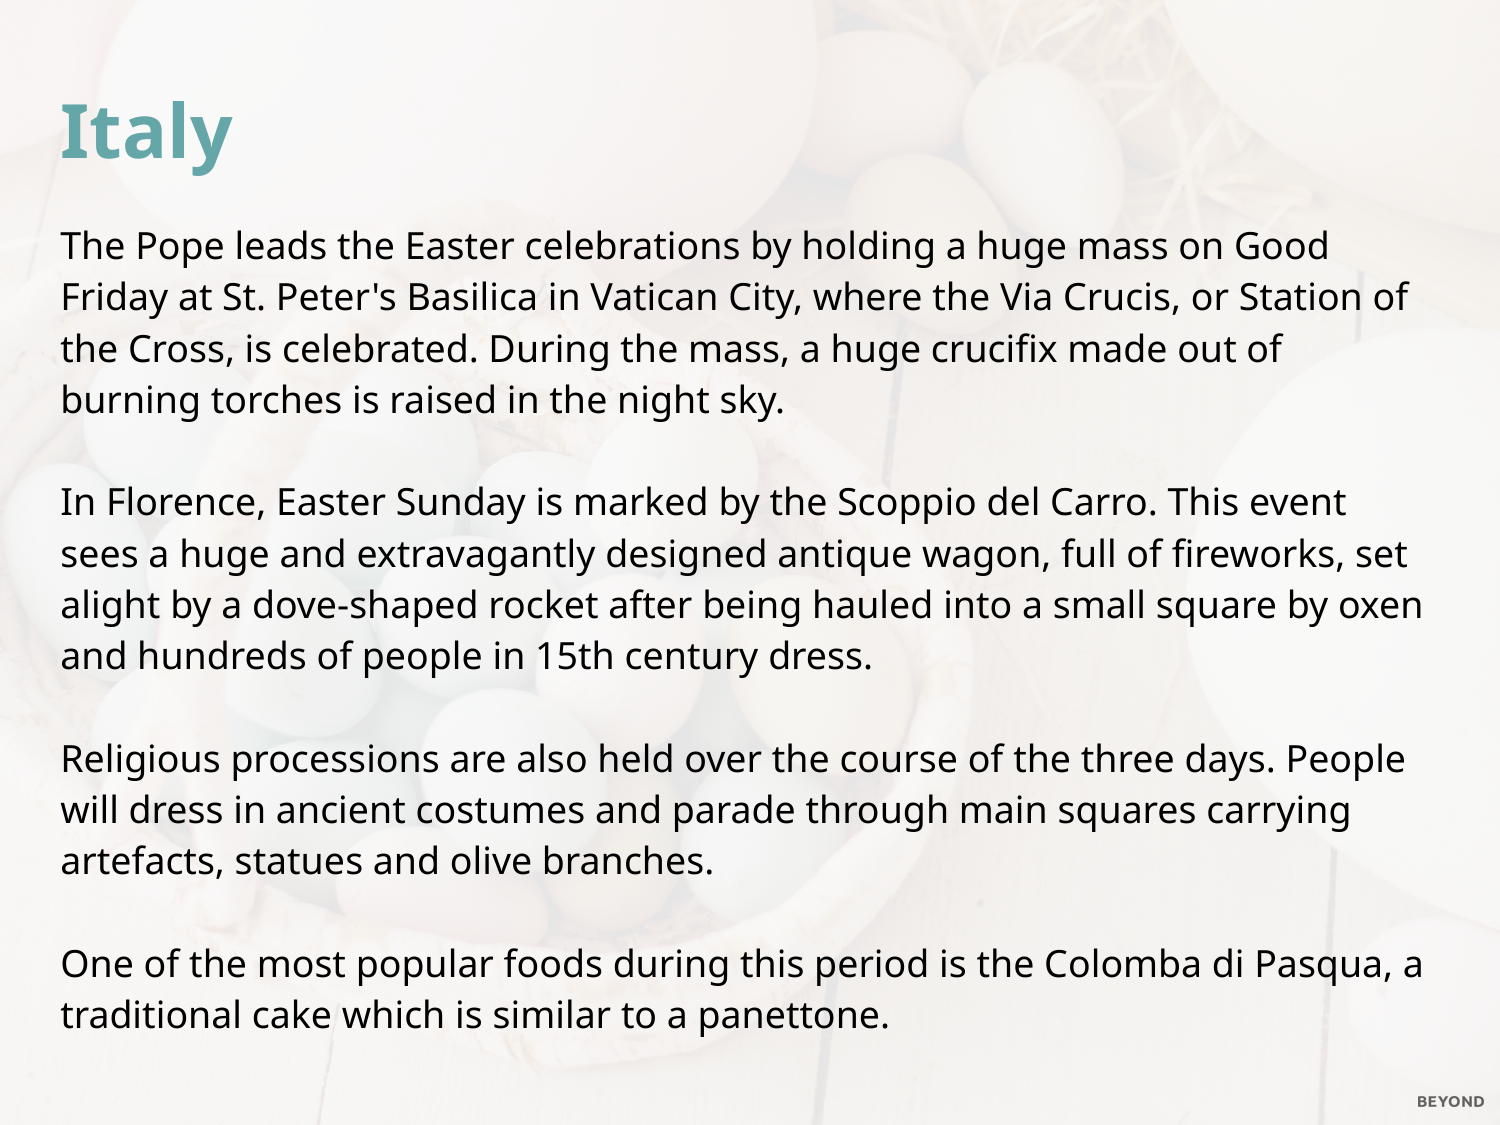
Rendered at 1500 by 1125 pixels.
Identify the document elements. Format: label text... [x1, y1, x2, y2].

picture [0, 0, 1500, 1125]
text_box The Pope leads the Easter celebrations by holding a huge mass on Good Friday at St. Peter's Basilica in Vatican City, where the Via Crucis, or Station of the Cross, is celebrated. During the mass, a huge crucifix made out of burning torches is raised in the night sky. In Florence, Easter Sunday is marked by the Scoppio del Carro. This event sees a huge and extravagantly designed antique wagon, full of fireworks, set alight by a dove-shaped rocket after being hauled into a small square by oxen and hundreds of people in 15th century dress. Religious processions are also held over the course of the three days. People will dress in ancient costumes and parade through main squares carrying artefacts, statues and olive branches. One of the most popular foods during this period is the Colomba di Pasqua, a traditional cake which is similar to a panettone. [45, 208, 1442, 1044]
text_box Italy [45, 76, 1500, 178]
